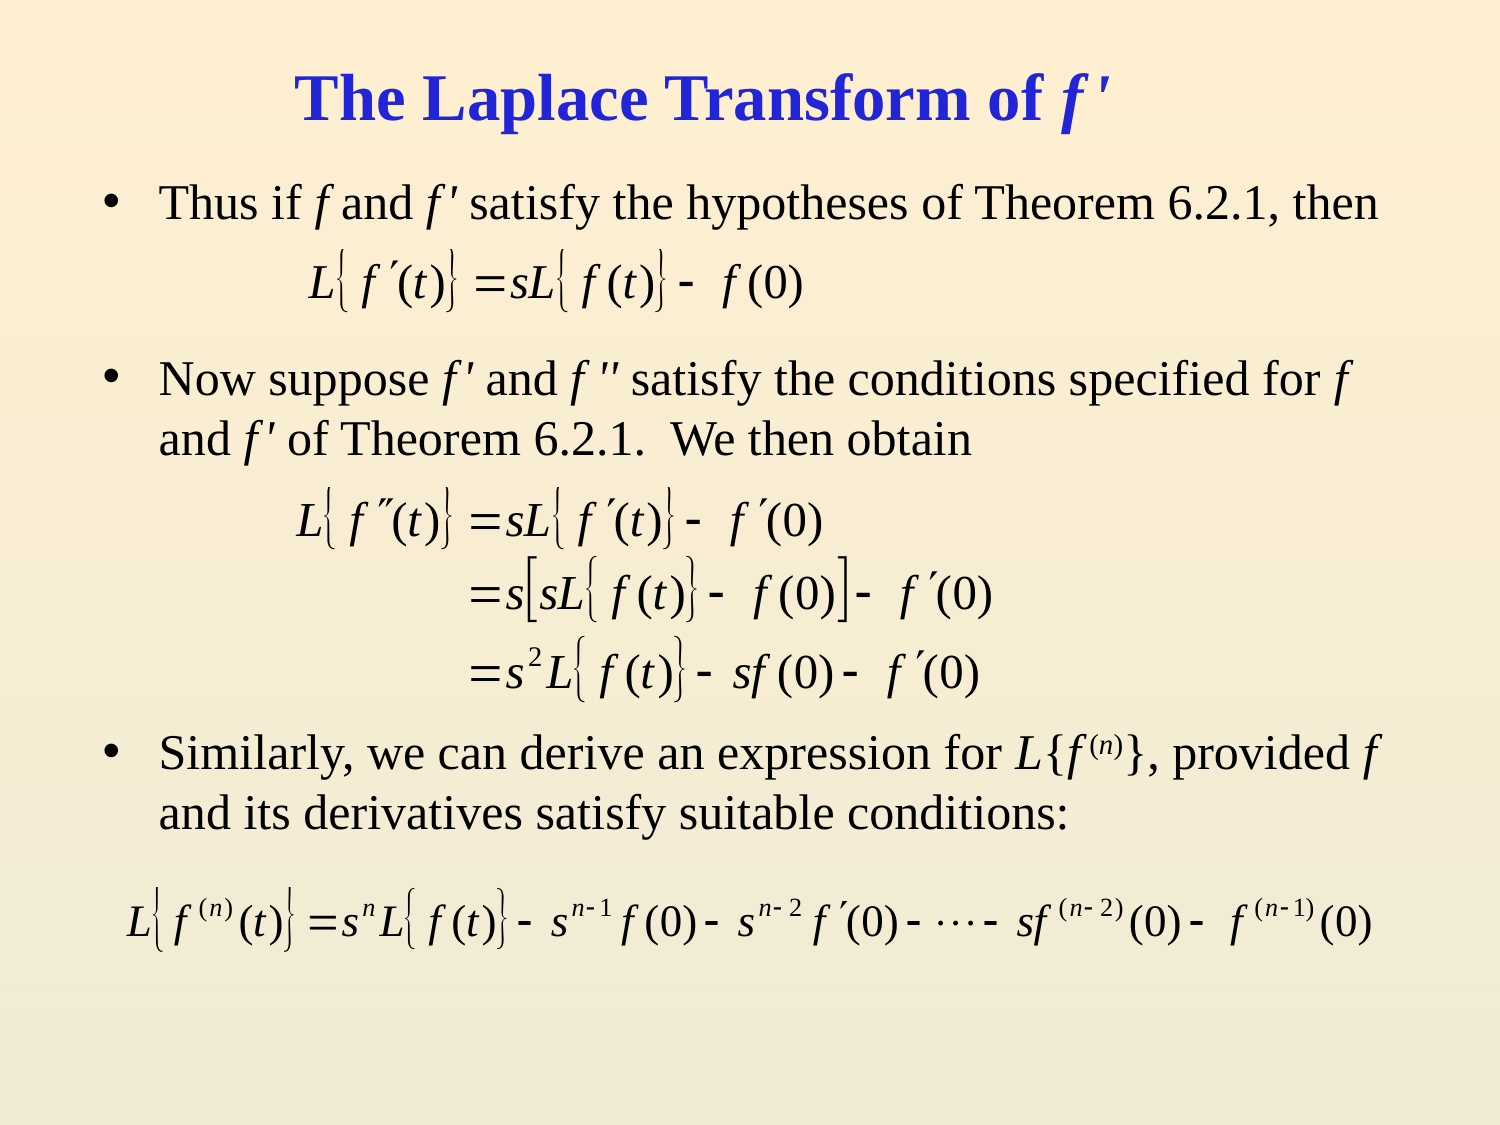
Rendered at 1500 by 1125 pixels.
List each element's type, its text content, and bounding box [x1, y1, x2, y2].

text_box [118, 887, 1382, 956]
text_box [287, 487, 1001, 711]
list Thus if f and f ' satisfy the hypotheses of Theorem 6.2.1, then Now suppose f ' and f '' satisfy the conditions specified for f and f ' of Theorem 6.2.1. We then obtain Similarly, we can derive an expression for L{f (n)}, provided f and its derivatives satisfy suitable conditions: [87, 162, 1413, 888]
title The Laplace Transform of f ' [37, 0, 1388, 185]
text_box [299, 249, 813, 319]
